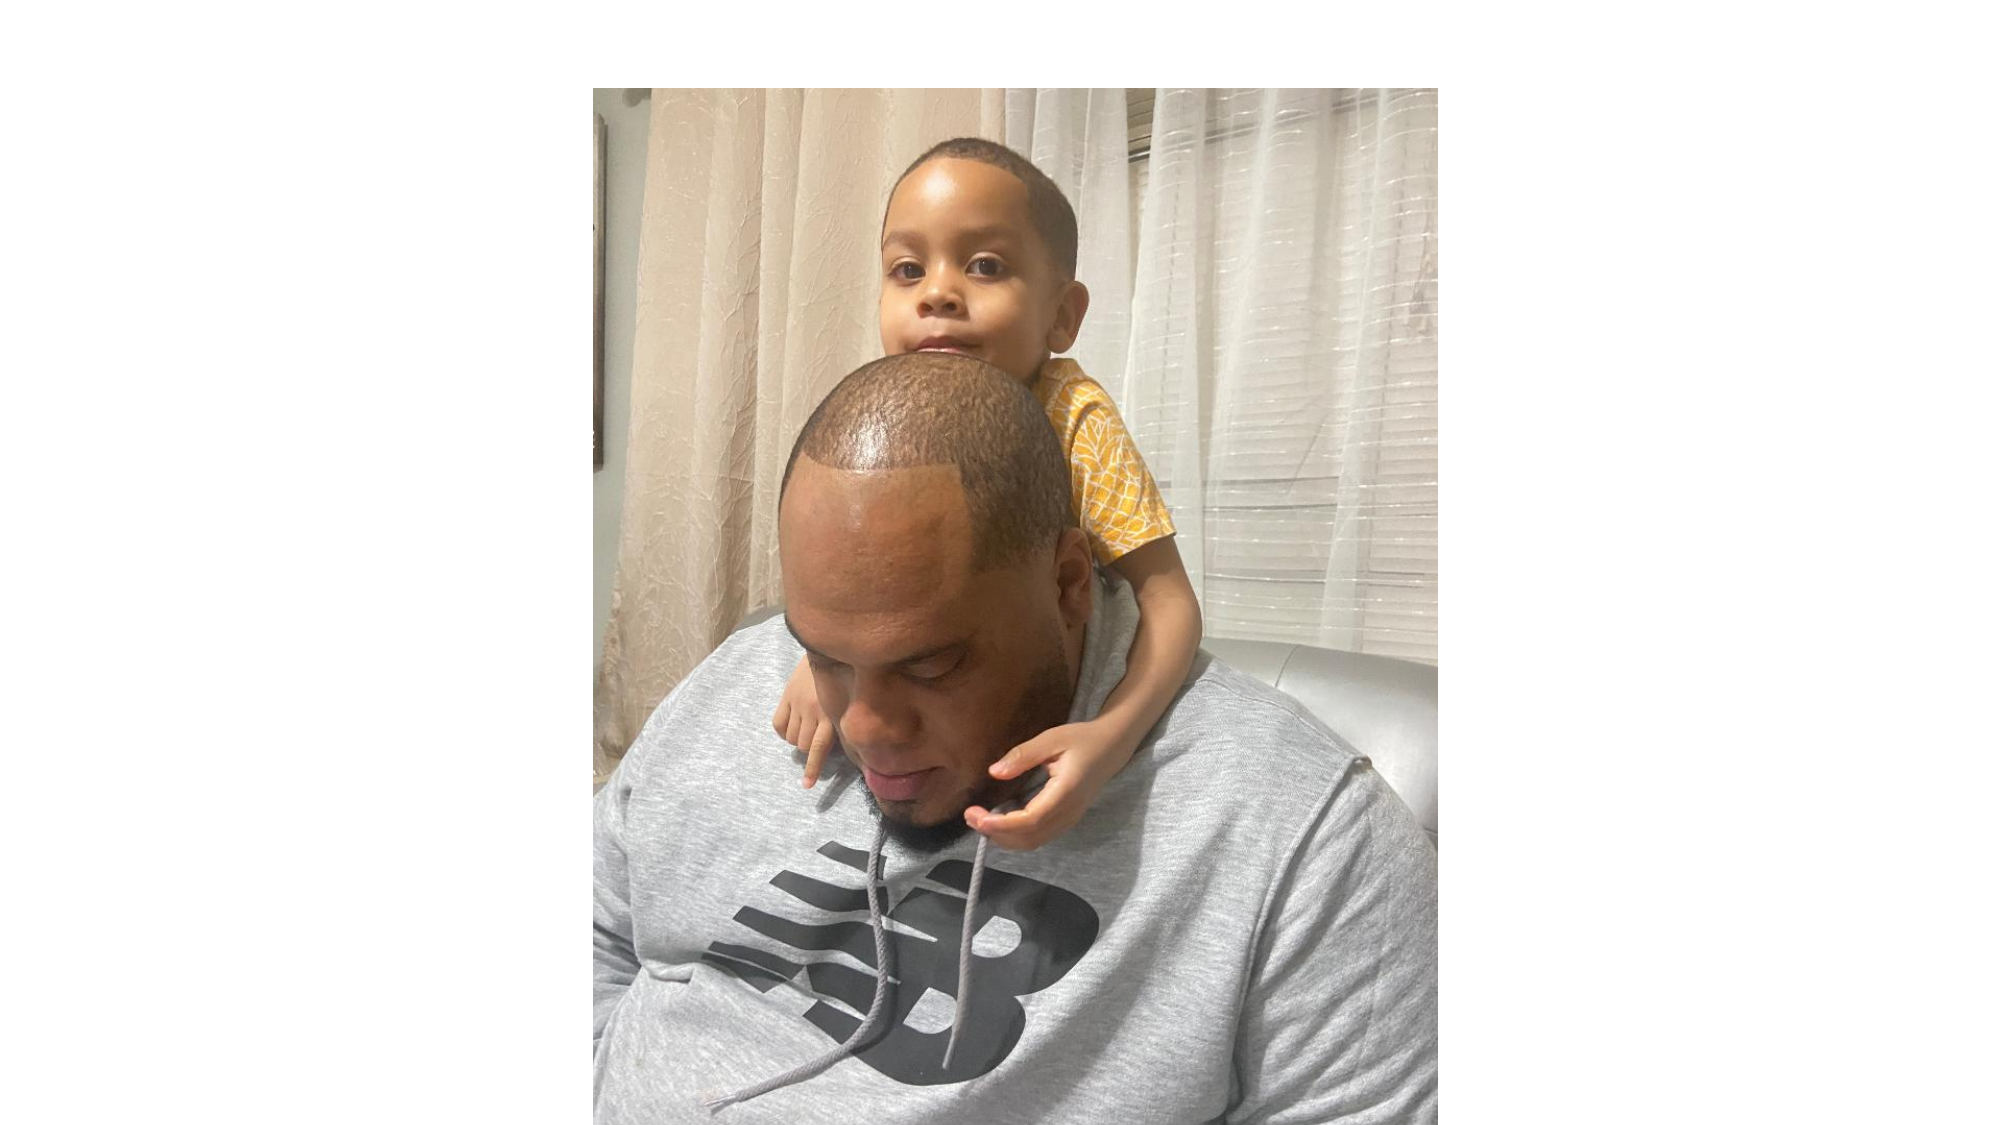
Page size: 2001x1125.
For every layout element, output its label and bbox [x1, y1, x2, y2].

picture [593, 88, 1438, 1125]
